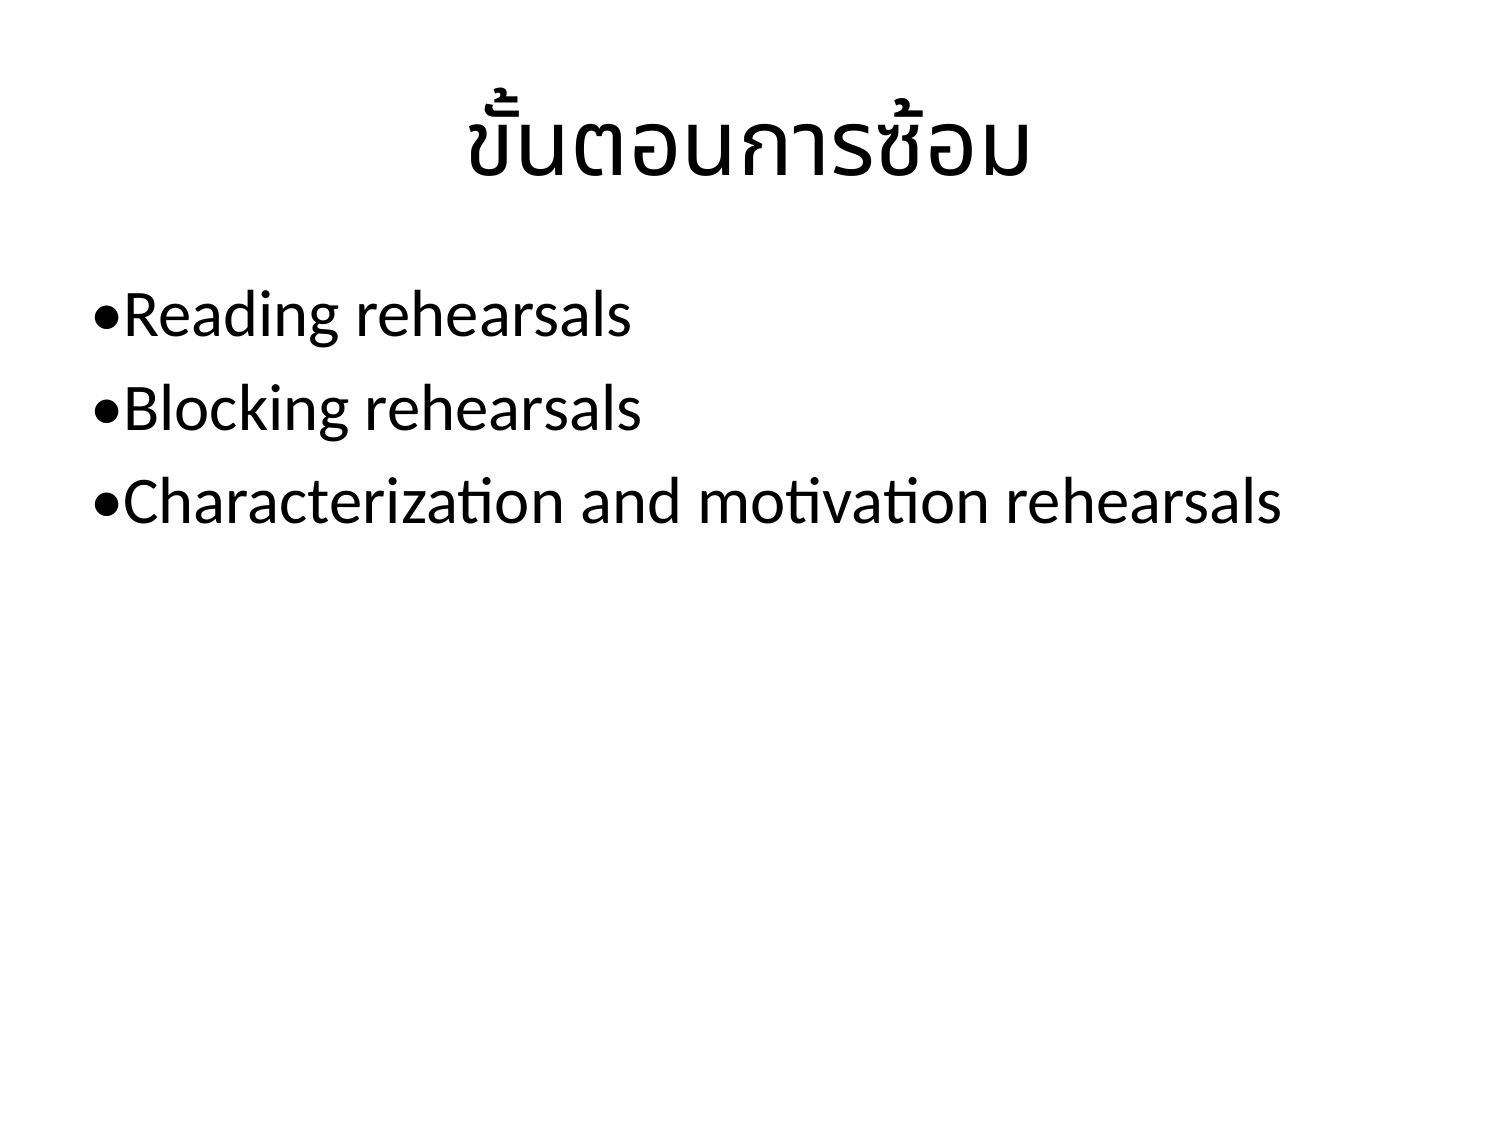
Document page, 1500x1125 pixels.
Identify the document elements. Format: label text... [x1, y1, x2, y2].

title ขั้นตอนการซ้อม [75, 45, 1425, 233]
list •Reading rehearsals •Blocking rehearsals •Characterization and motivation rehearsals [75, 262, 1425, 1005]
